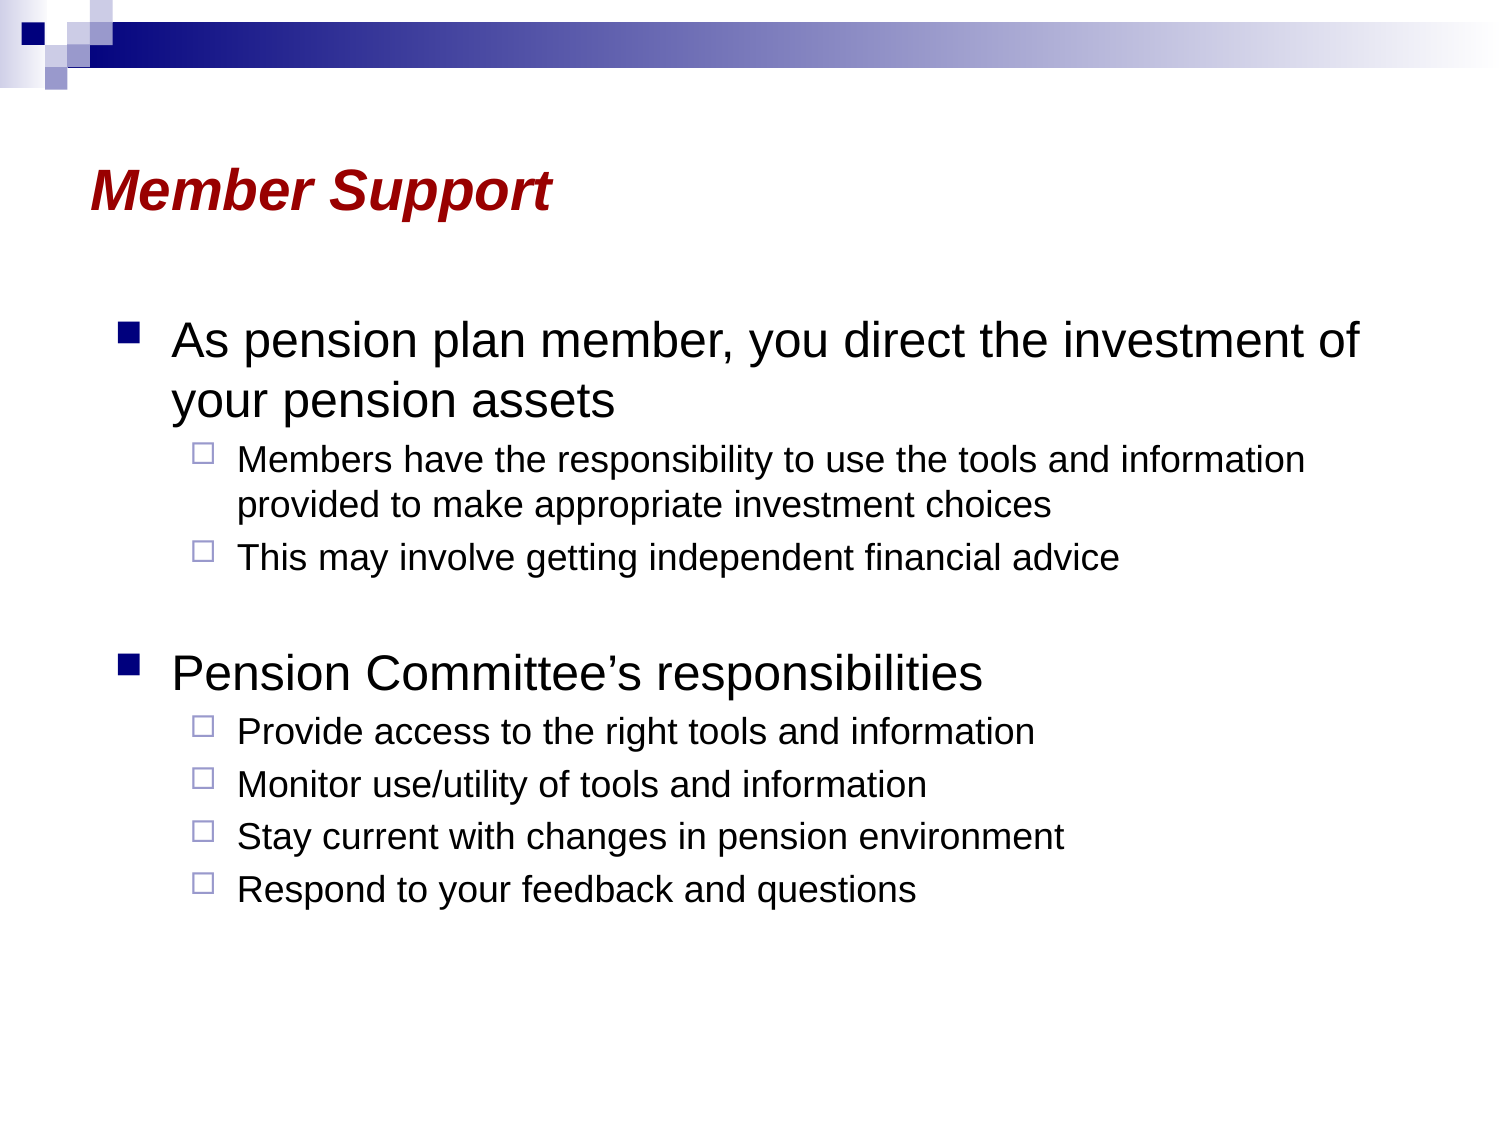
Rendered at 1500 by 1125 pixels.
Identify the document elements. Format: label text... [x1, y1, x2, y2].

title Member Support [74, 74, 1426, 301]
list As pension plan member, you direct the investment of your pension assets Members have the responsibility to use the tools and information provided to make appropriate investment choices This may involve getting independent financial advice Pension Committee’s responsibilities Provide access to the right tools and information Monitor use/utility of tools and information Stay current with changes in pension environment Respond to your feedback and questions [99, 299, 1451, 938]
